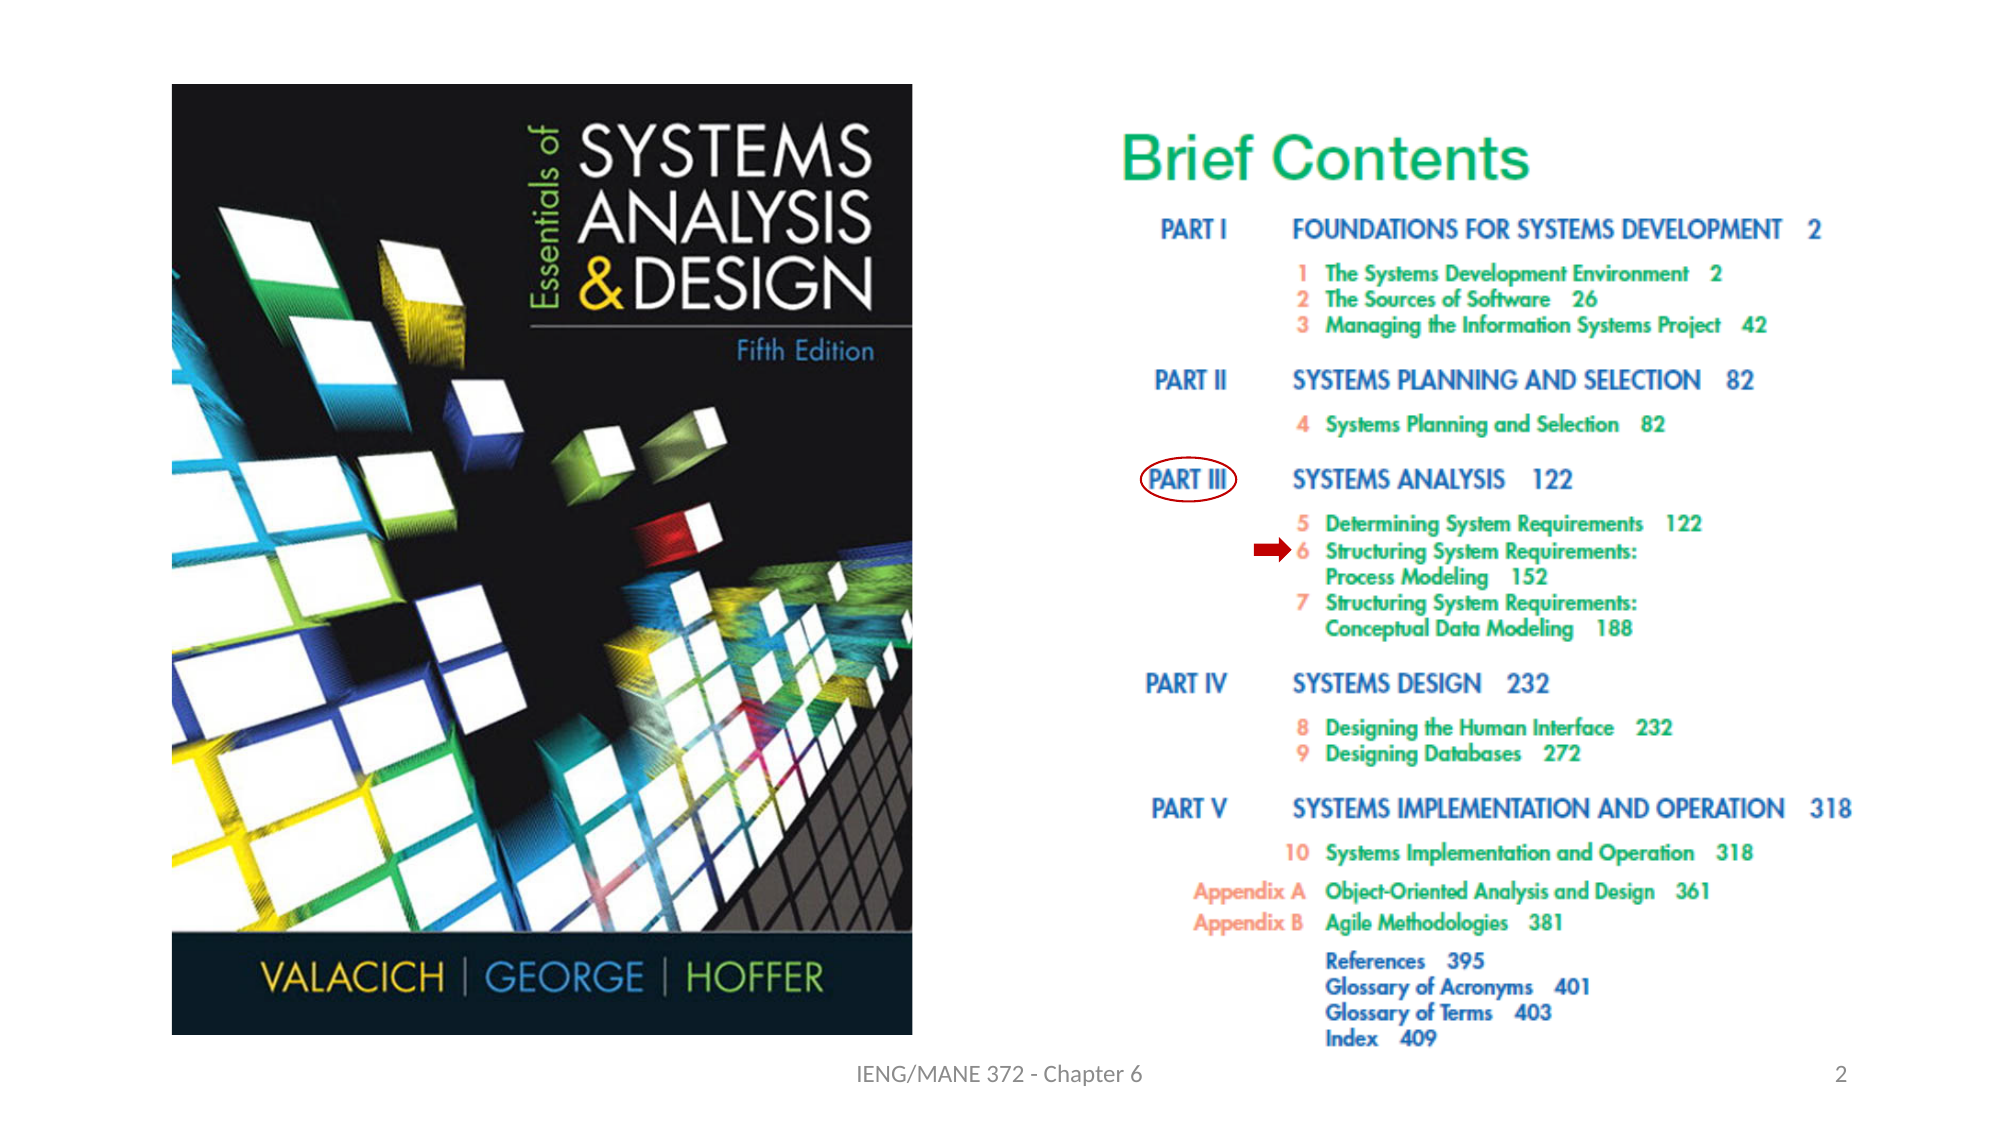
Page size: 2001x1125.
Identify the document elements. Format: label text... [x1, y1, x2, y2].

footer IENG/MANE 372 - Chapter 6 [662, 1042, 1338, 1103]
picture [1103, 112, 1894, 1065]
slide_number 2 [1412, 1065, 1863, 1103]
picture [171, 84, 913, 1035]
